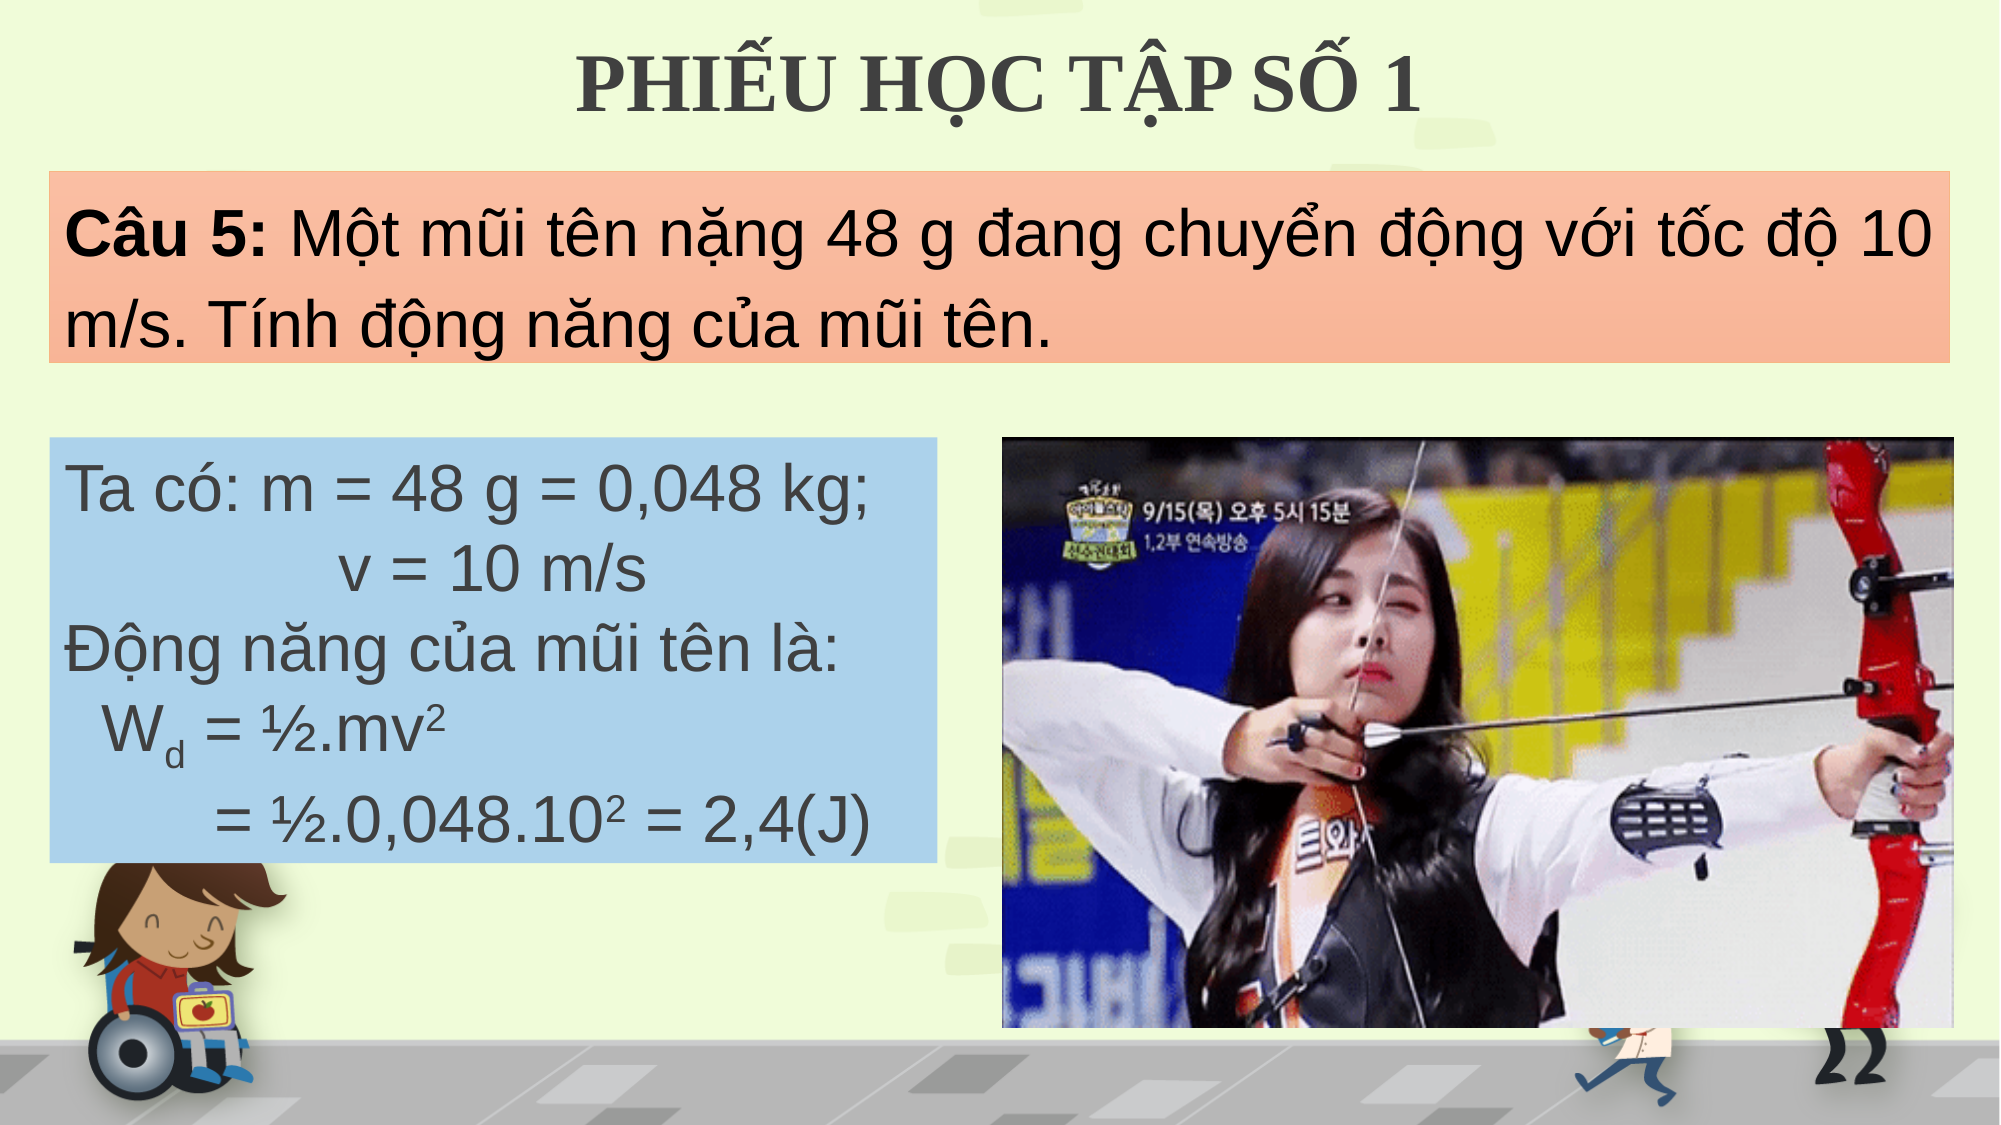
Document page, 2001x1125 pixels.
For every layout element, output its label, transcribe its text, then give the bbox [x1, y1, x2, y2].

title PHIẾU HỌC TẬP SỐ 1 [193, 37, 1807, 138]
list Câu 5: Một mũi tên nặng 48 g đang chuyển động với tốc độ 10 m/s. Tính động năng của mũi tên. [49, 171, 1950, 363]
picture [0, 0, 2000, 1125]
text_box Ta có: m = 48 g = 0,048 kg; v = 10 m/s Động năng của mũi tên là: Wd = ½.mv2 = ½.0,048.102 = 2,4(J) [49, 437, 938, 864]
